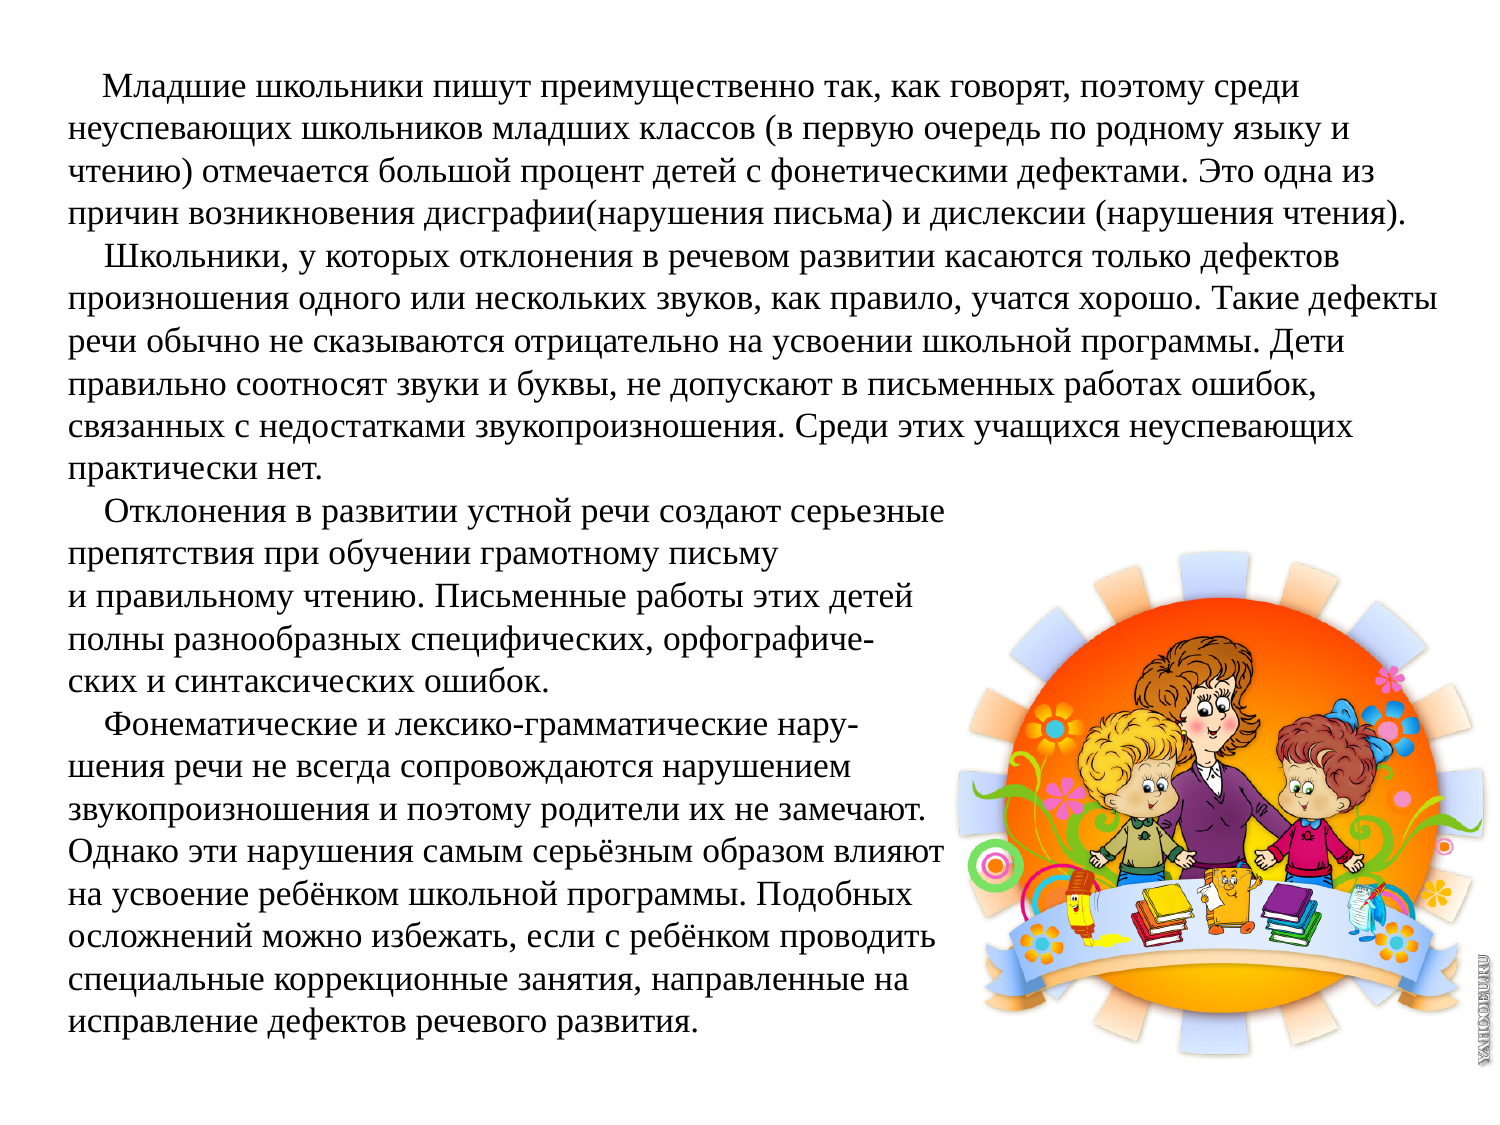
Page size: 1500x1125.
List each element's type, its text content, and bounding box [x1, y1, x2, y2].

text_box Младшие школьники пишут преимущественно так, как говорят, поэтому среди неуспевающих школьников младших классов (в первую очередь по родному языку и чтению) отмечается большой процент детей с фонетическими дефектами. Это одна из причин возникновения дисграфии(нарушения письма) и дислексии (нарушения чтения). Школьники, у которых отклонения в речевом развитии касаются только дефектов произношения одного или нескольких звуков, как правило, учатся хорошо. Такие дефекты речи обычно не сказываются отрицательно на усвоении школьной программы. Дети правильно соотносят звуки и буквы, не допускают в письменных работах ошибок, связанных с недостатками звукопроизношения. Среди этих учащихся неуспевающих практически нет. Отклонения в развитии устной речи создают серьезные препятствия при обучении грамотному письму и правильному чтению. Письменные работы этих детей полны разнообразных специфических, орфографиче- ских и синтаксических ошибок. Фонематические и лексико-грамматические нару- шения речи не всегда сопровождаются нарушением звукопроизношения и поэтому родители их не замечают. Однако эти нарушения самым серьёзным образом влияют на усвоение ребёнком школьной программы. Подобных осложнений можно избежать, если с ребёнком проводить специальные коррекционные занятия, направленные на исправление дефектов речевого развития. [53, 54, 1459, 1048]
picture [938, 526, 1500, 1076]
